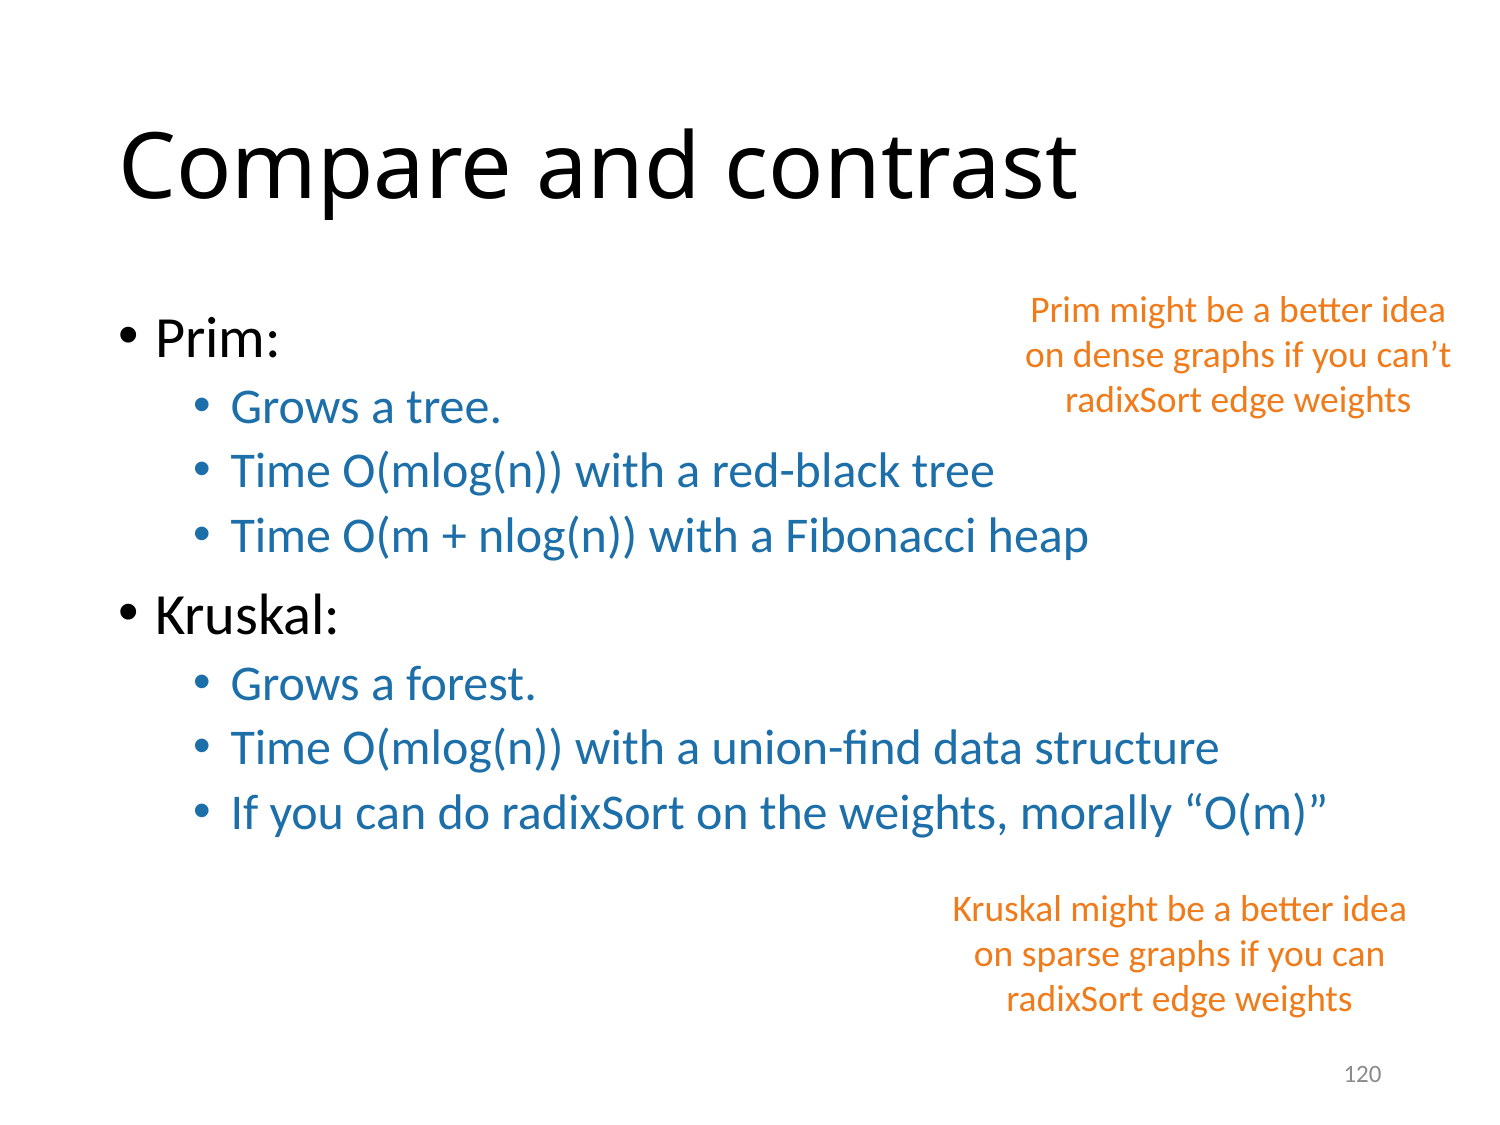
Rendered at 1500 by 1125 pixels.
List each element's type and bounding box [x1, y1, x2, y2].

list [103, 299, 1442, 1014]
title [103, 59, 1397, 278]
slide_number [1059, 1042, 1397, 1103]
text_box [927, 876, 1433, 1027]
text_box [1003, 277, 1474, 427]
